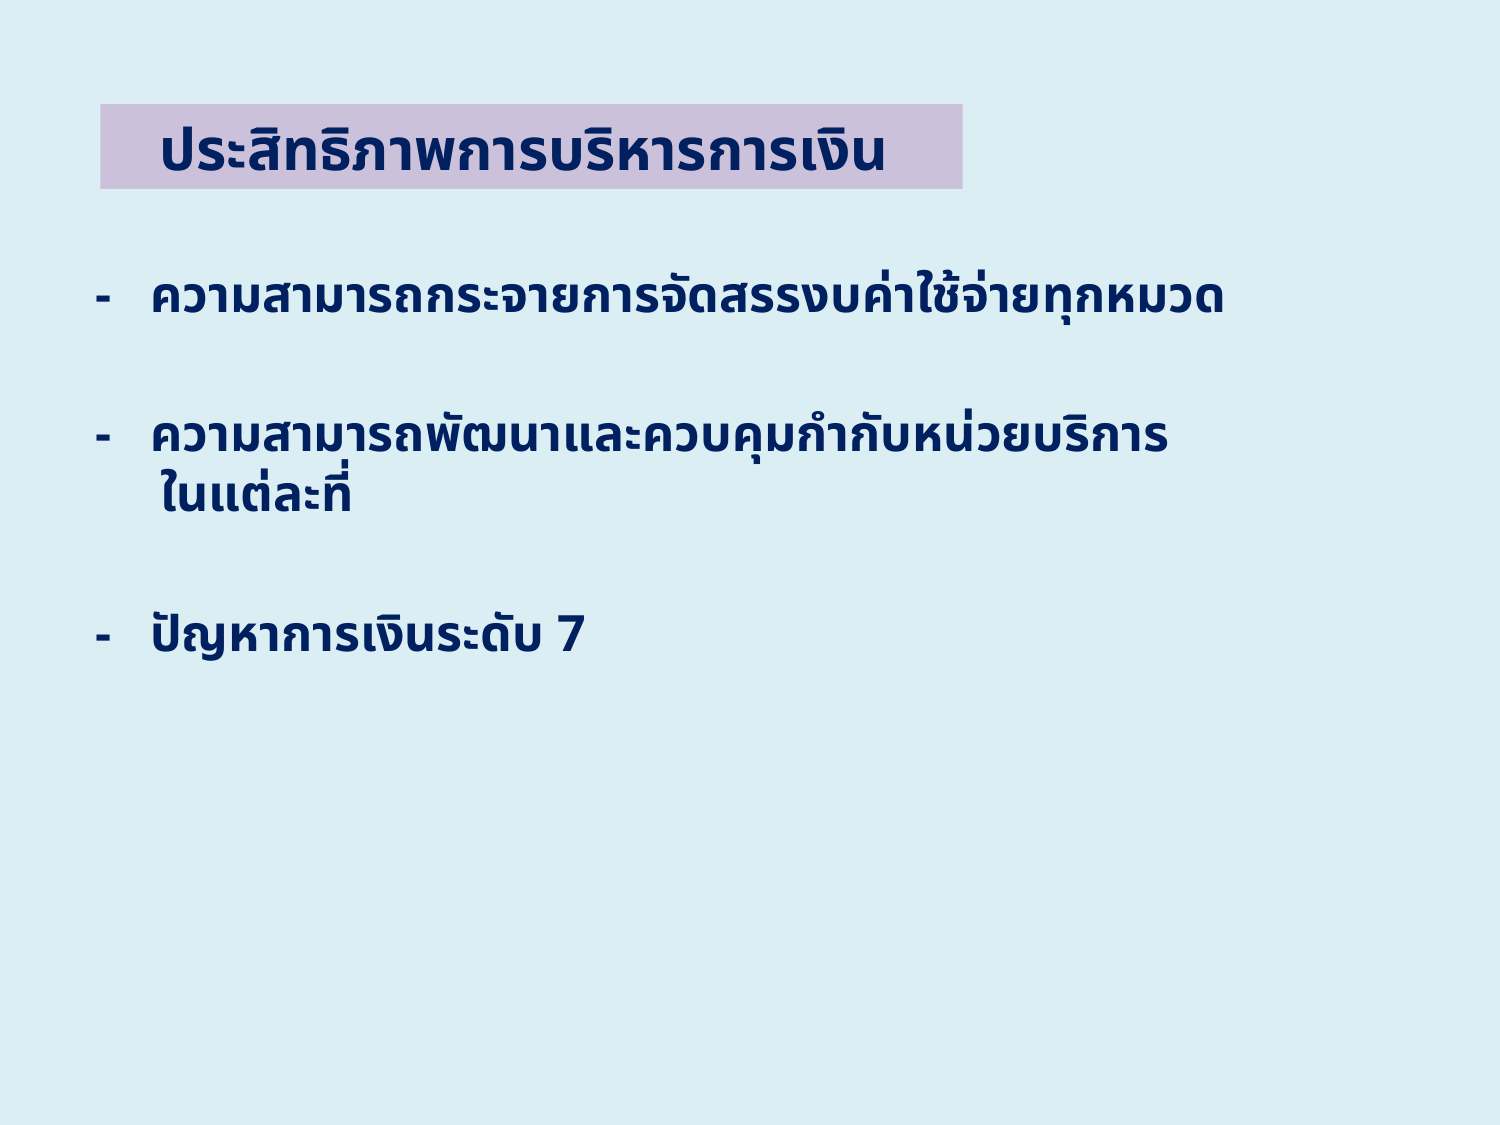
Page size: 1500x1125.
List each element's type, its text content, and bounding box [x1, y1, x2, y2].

text_box ประสิทธิภาพการบริหารการเงิน [100, 104, 963, 189]
list - ความสามารถกระจายการจัดสรรงบค่าใช้จ่ายทุกหมวด - ความสามารถพัฒนาและควบคุมกำกับหน่วยบริการ ในแต่ละที่ - ปัญหาการเงินระดับ 7 [41, 184, 1471, 835]
